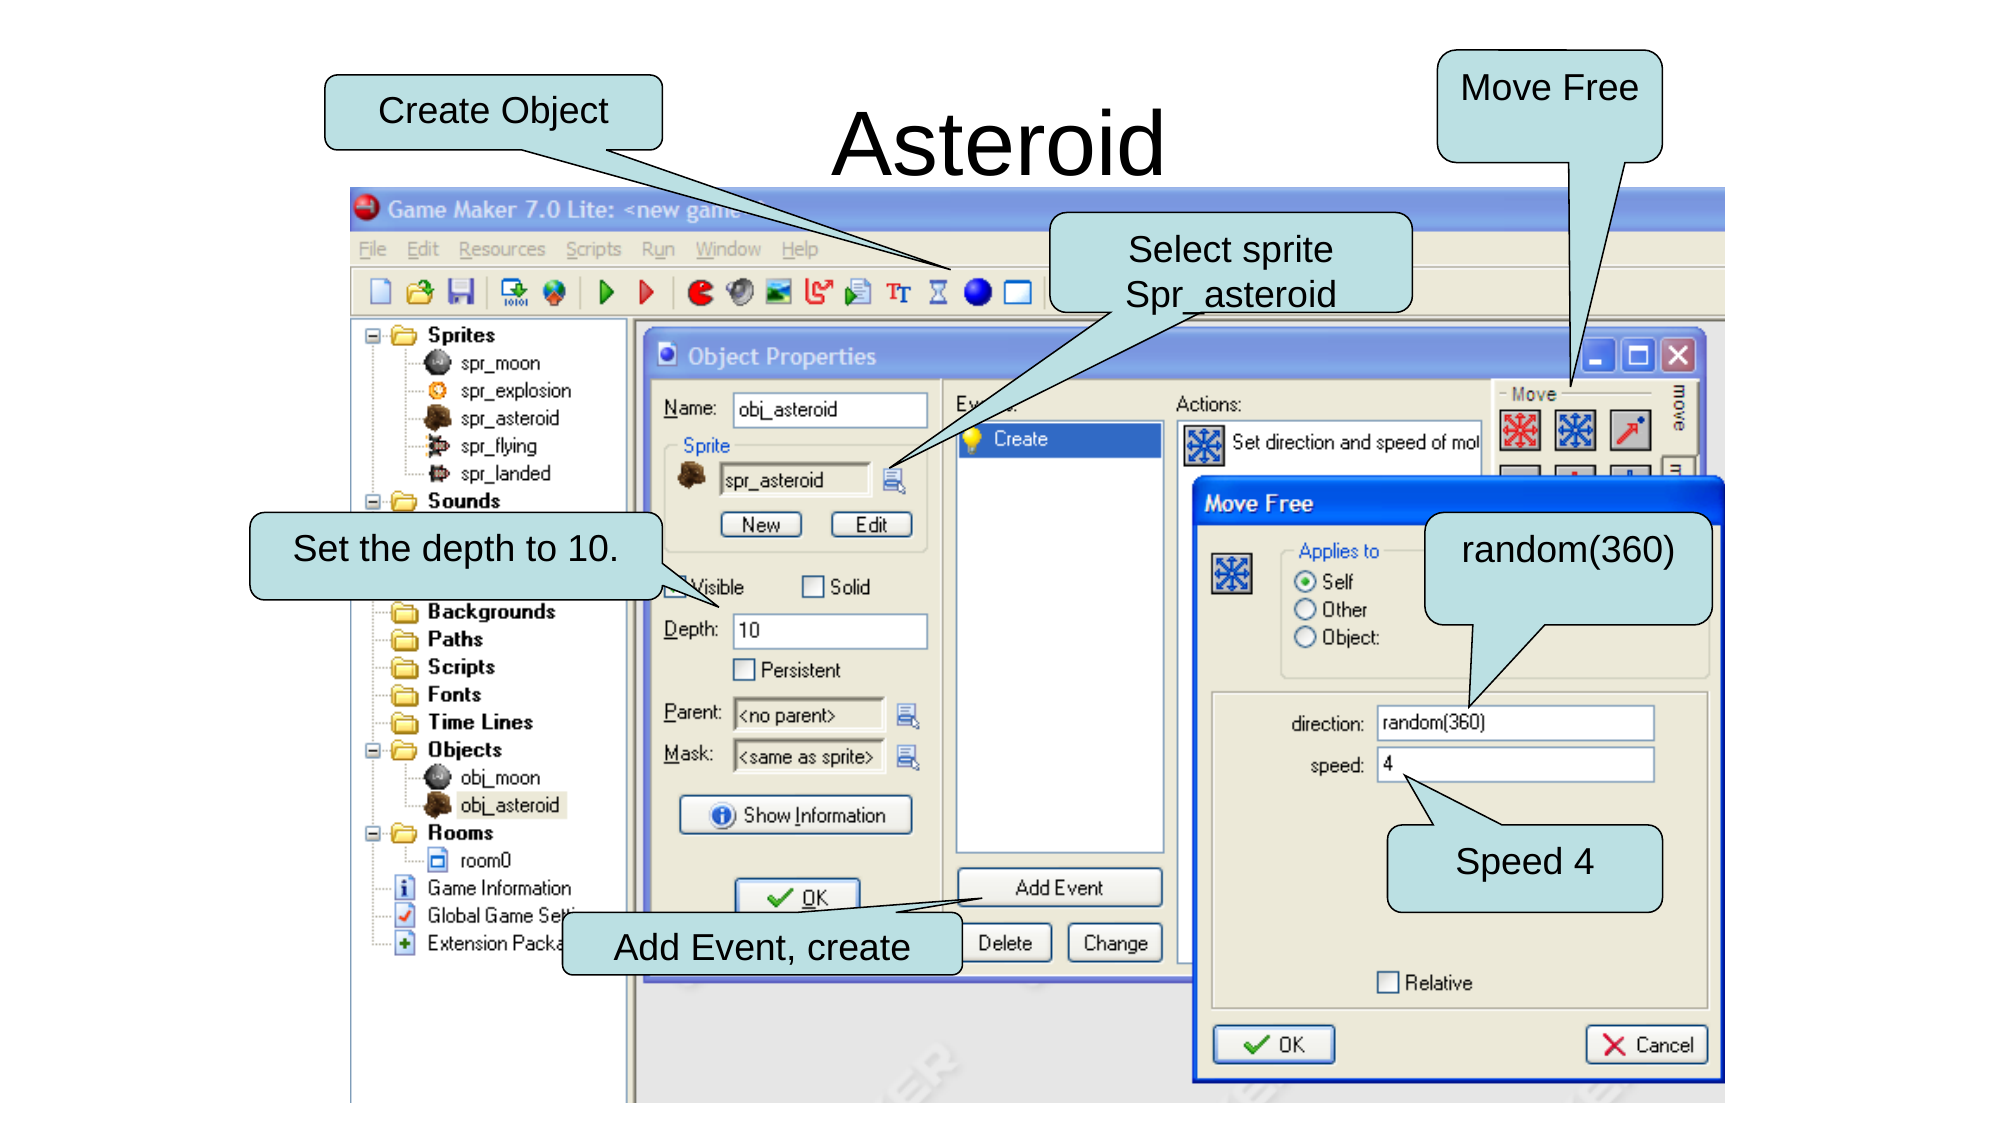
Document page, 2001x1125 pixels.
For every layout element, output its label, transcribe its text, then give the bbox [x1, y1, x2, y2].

text_box Move Free [1437, 49, 1663, 185]
text_box Set the depth to 10. [249, 512, 344, 600]
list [349, 187, 1726, 1103]
text_box Create Object [324, 74, 708, 185]
title Asteroid [99, 45, 1900, 233]
